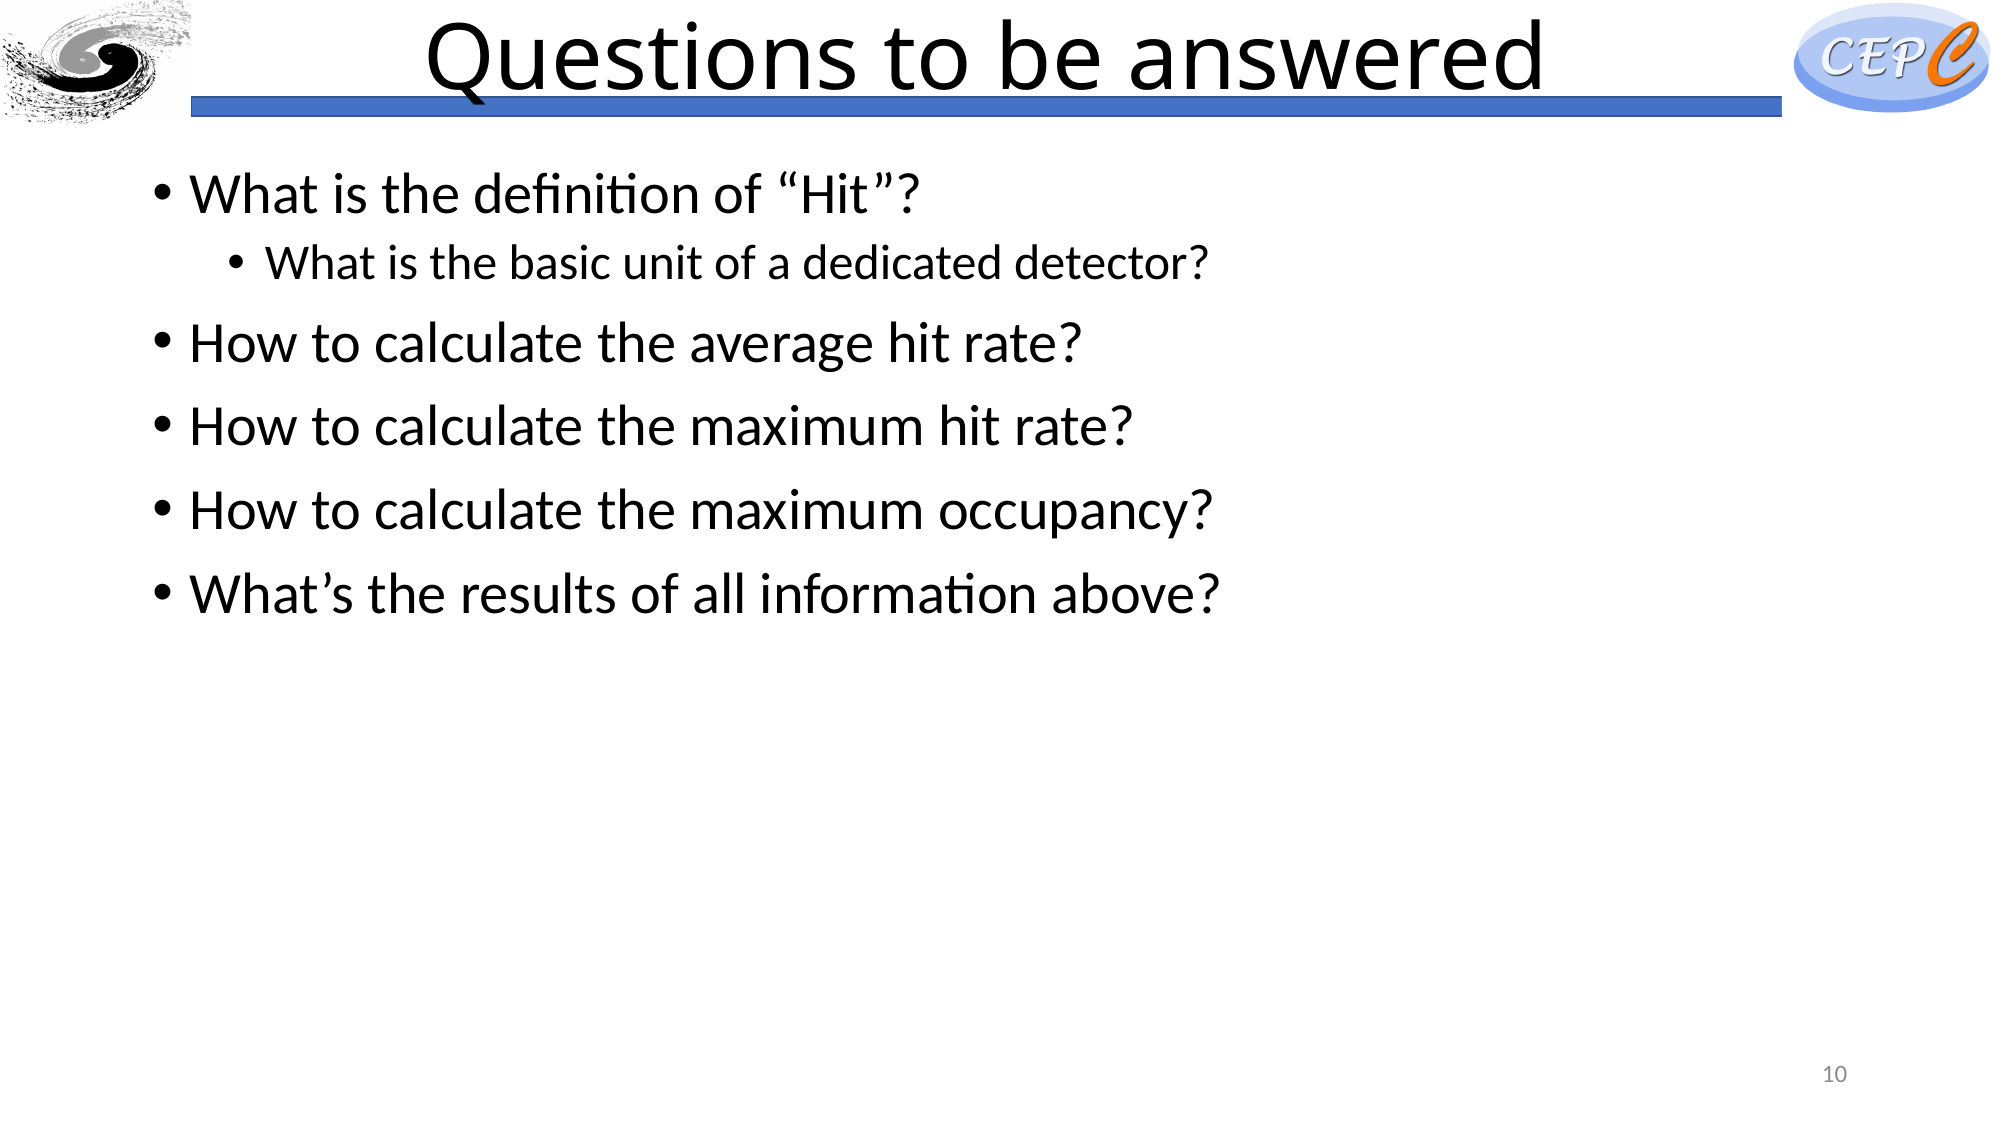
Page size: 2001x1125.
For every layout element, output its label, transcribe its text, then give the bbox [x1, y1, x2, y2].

title Questions to be answered [191, 0, 1781, 121]
picture [1789, 0, 1995, 117]
picture [0, 0, 191, 125]
list What is the definition of “Hit”? What is the basic unit of a dedicated detector? How to calculate the average hit rate? How to calculate the maximum hit rate? How to calculate the maximum occupancy? What’s the results of all information above? [137, 156, 1863, 1015]
slide_number 10 [1668, 1042, 1863, 1103]
